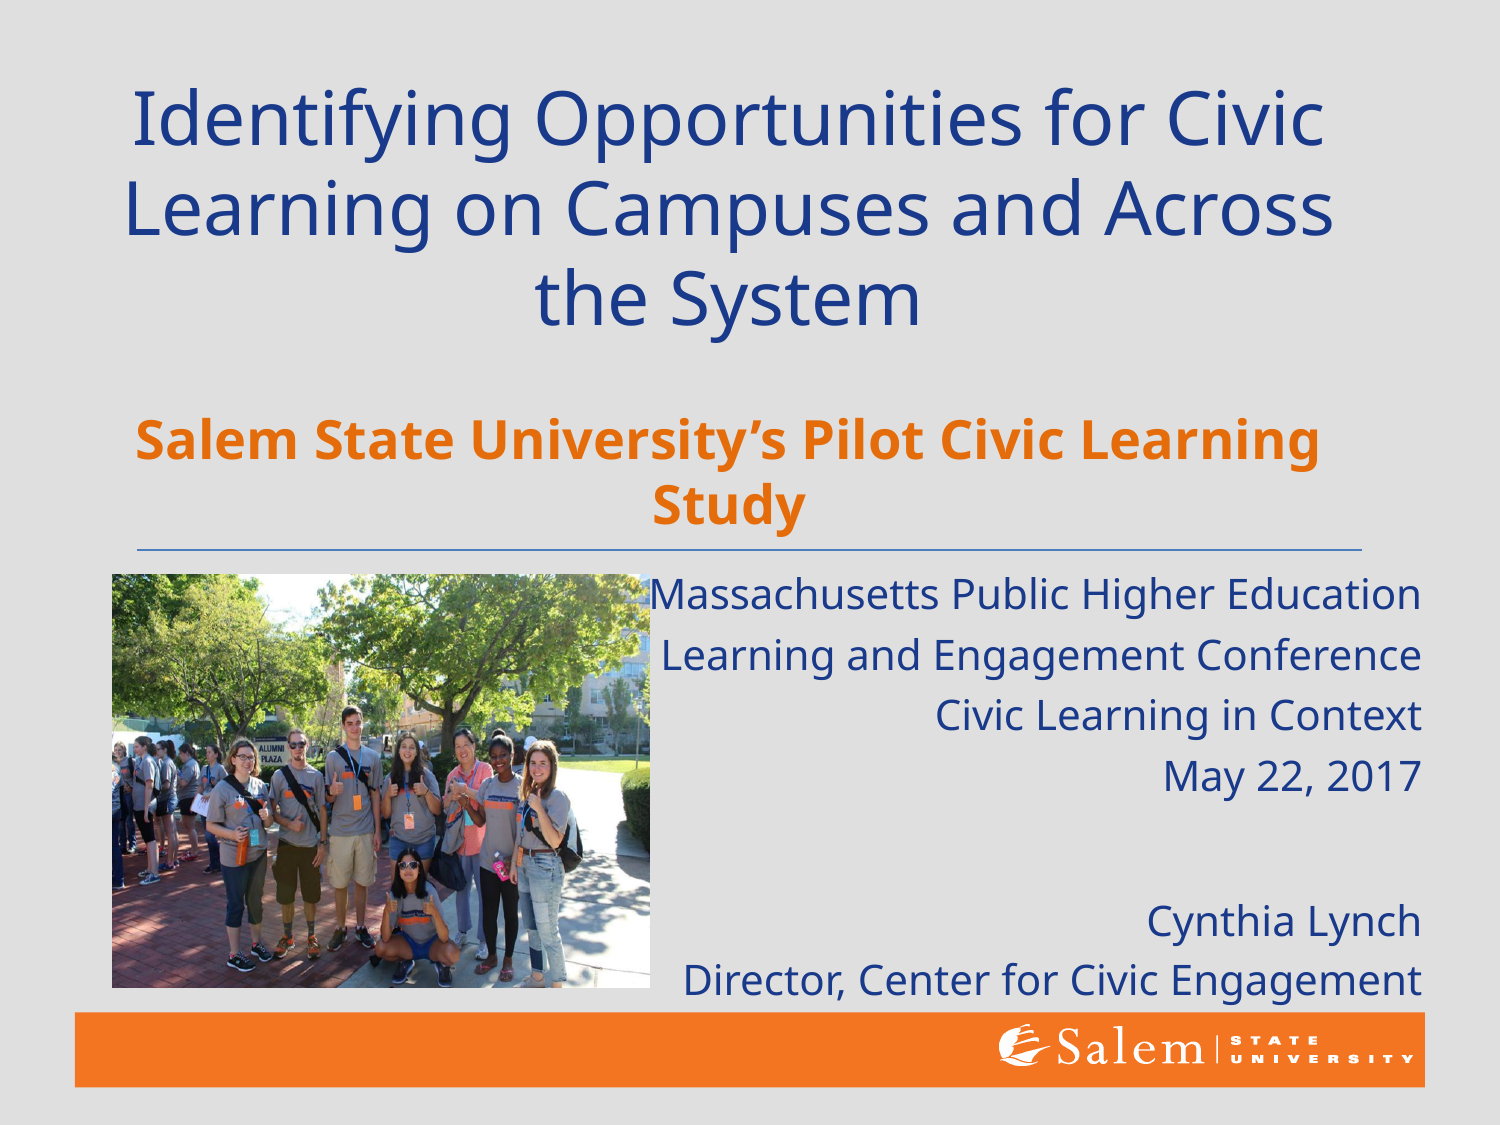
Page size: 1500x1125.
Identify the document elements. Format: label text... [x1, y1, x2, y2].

subtitle Massachusetts Public Higher Education Civic Learning and Engagement Conference Civic Learning in Context May 22, 2017 Cynthia Lynch Director, Center for Civic Engagement [75, 549, 1438, 1013]
picture [112, 574, 651, 988]
picture [999, 1024, 1413, 1066]
text_box Identifying Opportunities for Civic Learning on Campuses and Across the System Salem State University’s Pilot Civic Learning Study [50, 62, 1409, 667]
